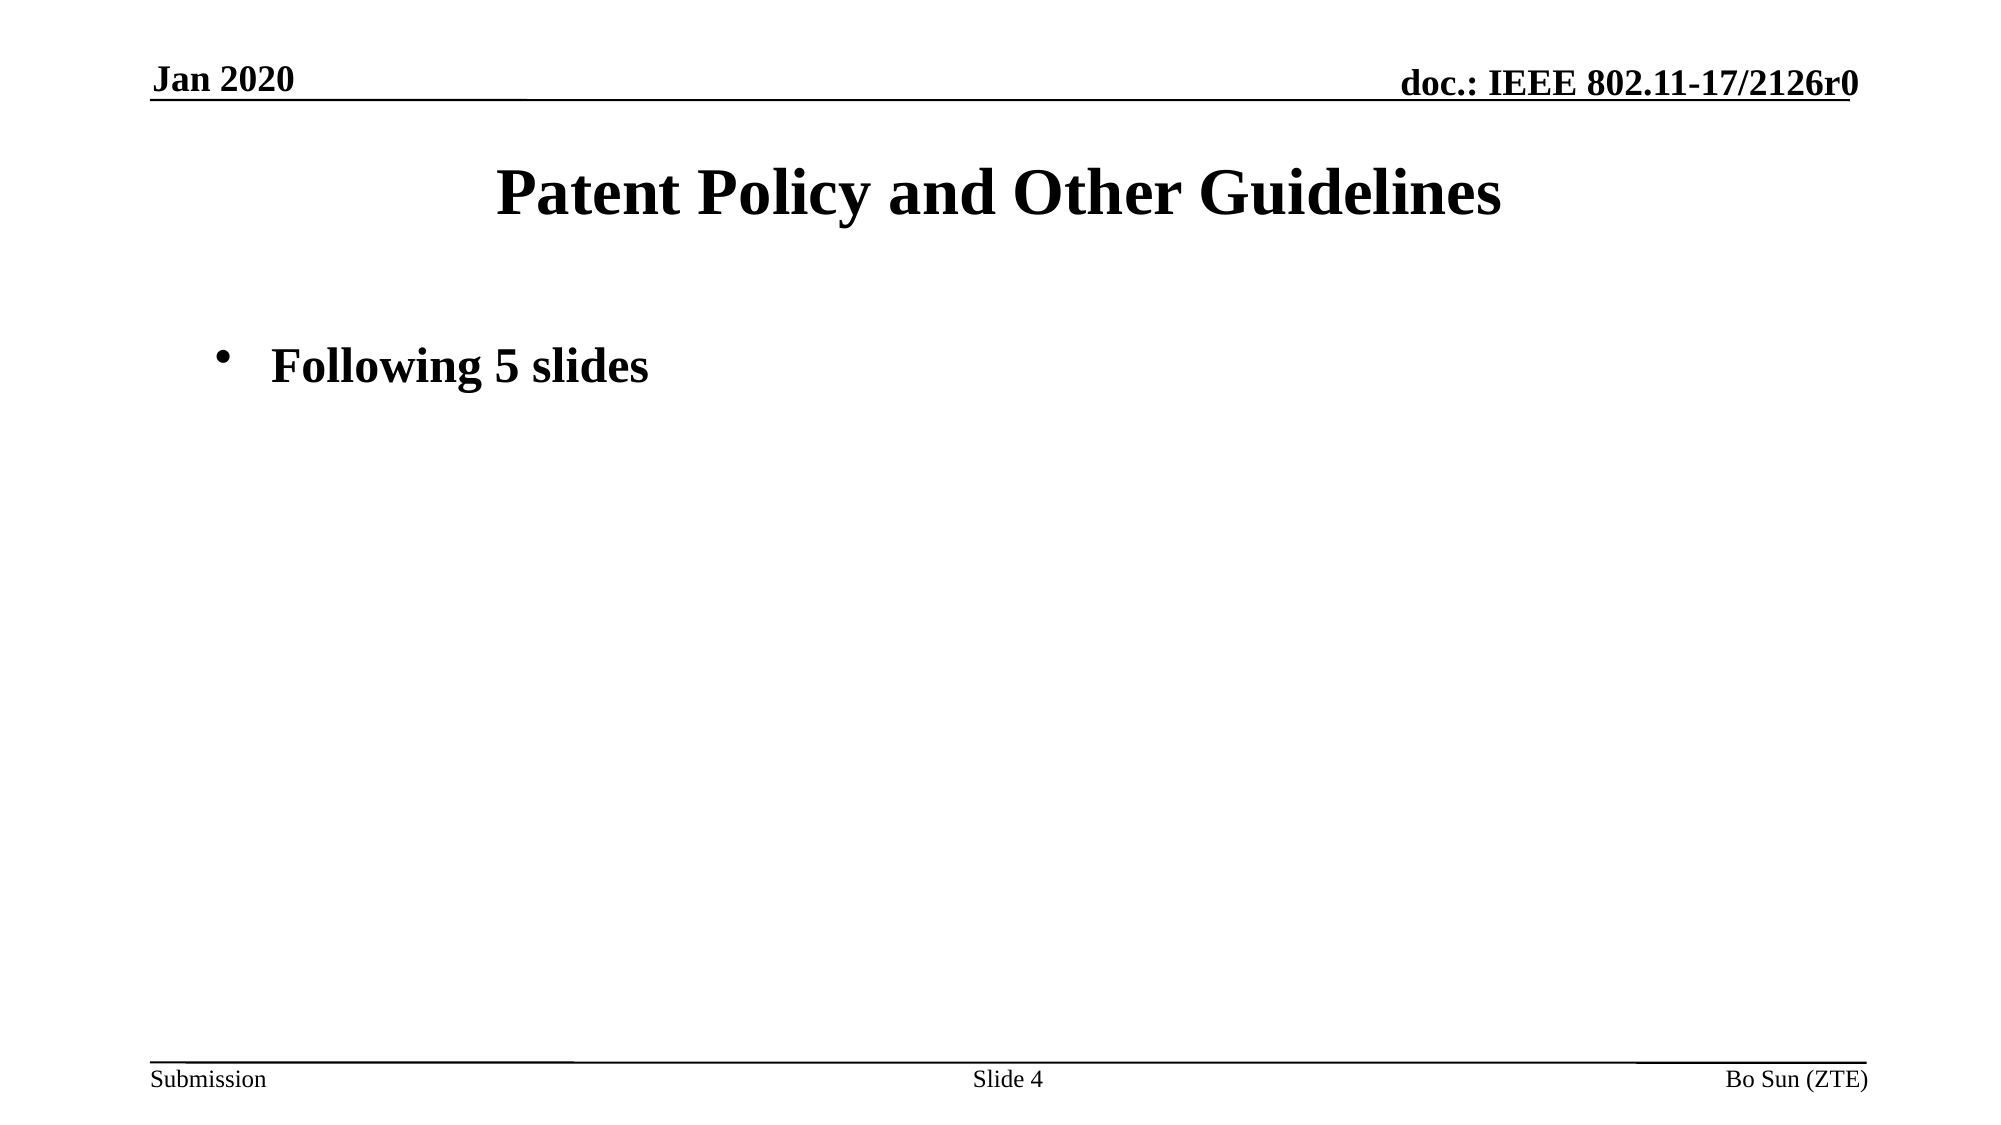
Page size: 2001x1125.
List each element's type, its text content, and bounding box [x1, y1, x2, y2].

slide_number Slide [949, 1061, 1067, 1123]
text_box Following 5 slides [200, 324, 1800, 1000]
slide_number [152, 54, 563, 100]
text_box Patent Policy and Other Guidelines [200, 100, 1800, 276]
footer Bo Sun (ZTE) [1171, 1061, 1869, 1093]
